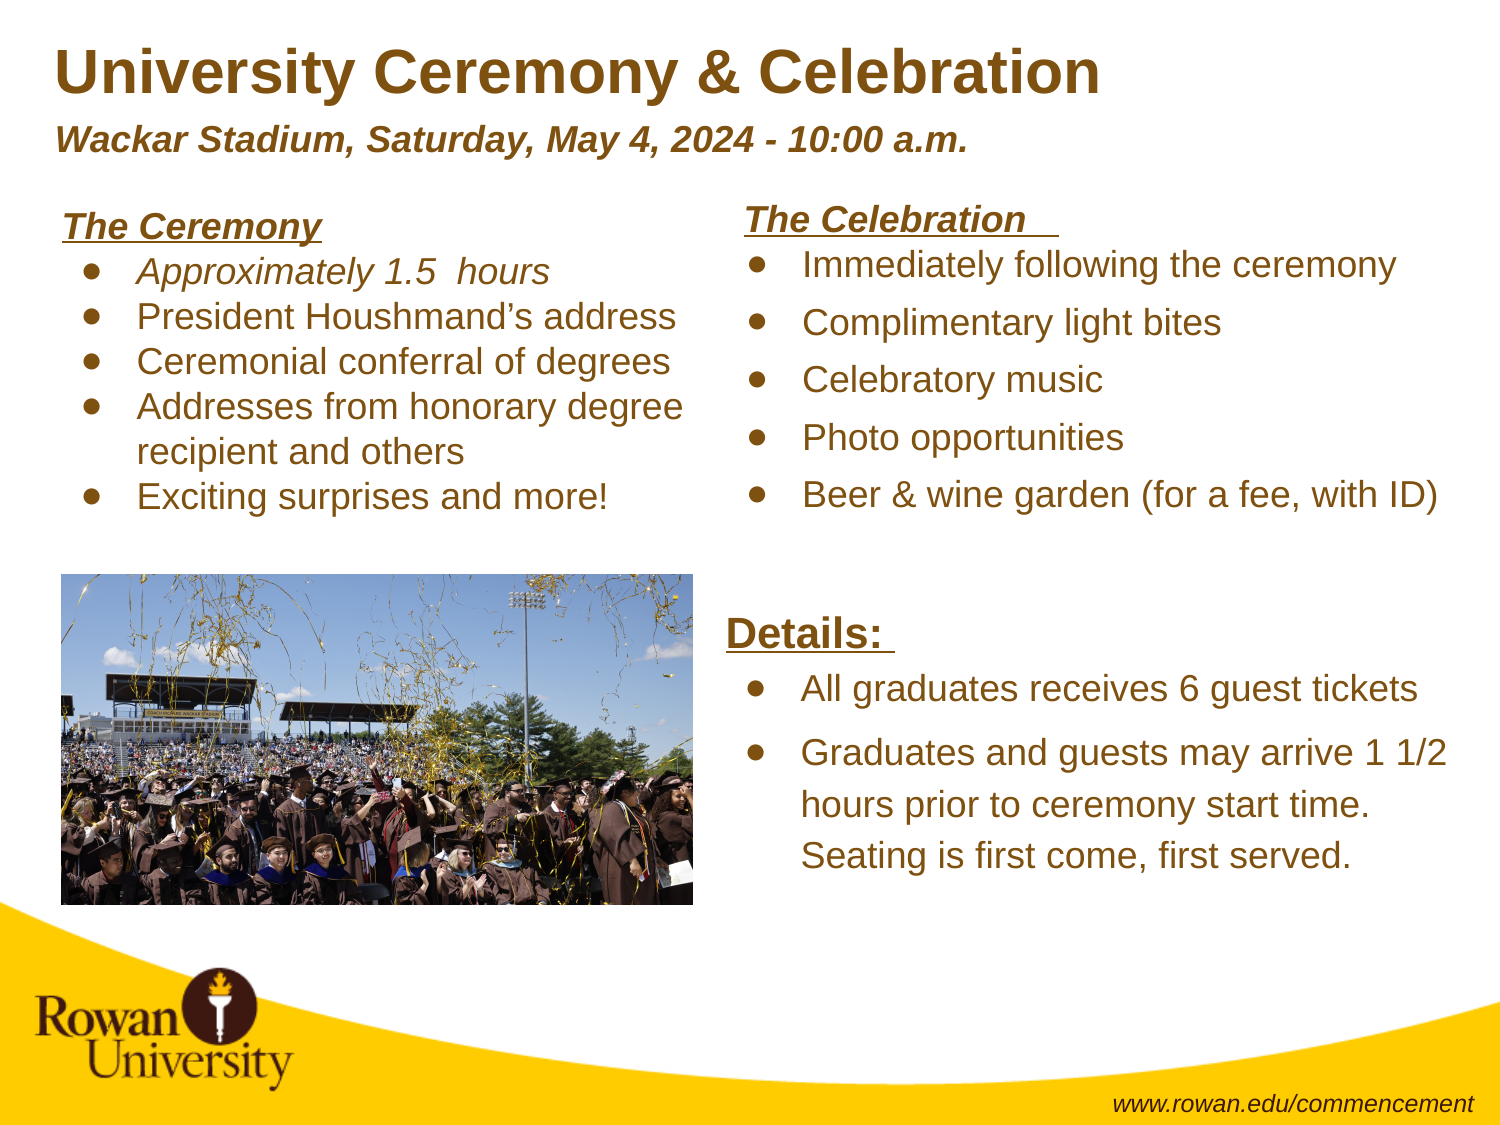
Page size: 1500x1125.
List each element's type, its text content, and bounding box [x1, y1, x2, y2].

footer www.rowan.edu/commencement [1037, 1087, 1475, 1125]
text_box Details: All graduates receives 6 guest tickets Graduates and guests may arrive 1 1/2 hours prior to ceremony start time. Seating is first come, first served. [710, 589, 1475, 892]
list The Ceremony Approximately 1.5 hours President Houshmand’s address Ceremonial conferral of degrees Addresses from honorary degree recipient and others Exciting surprises and more! [61, 201, 729, 620]
text_box The Celebration Immediately following the ceremony Complimentary light bites Celebratory music Photo opportunities Beer & wine garden (for a fee, with ID) [728, 179, 1500, 540]
title University Ceremony & Celebration Wackar Stadium, Saturday, May 4, 2024 - 10:00 a.m. [43, 30, 1457, 131]
picture [0, 0, 1500, 1125]
